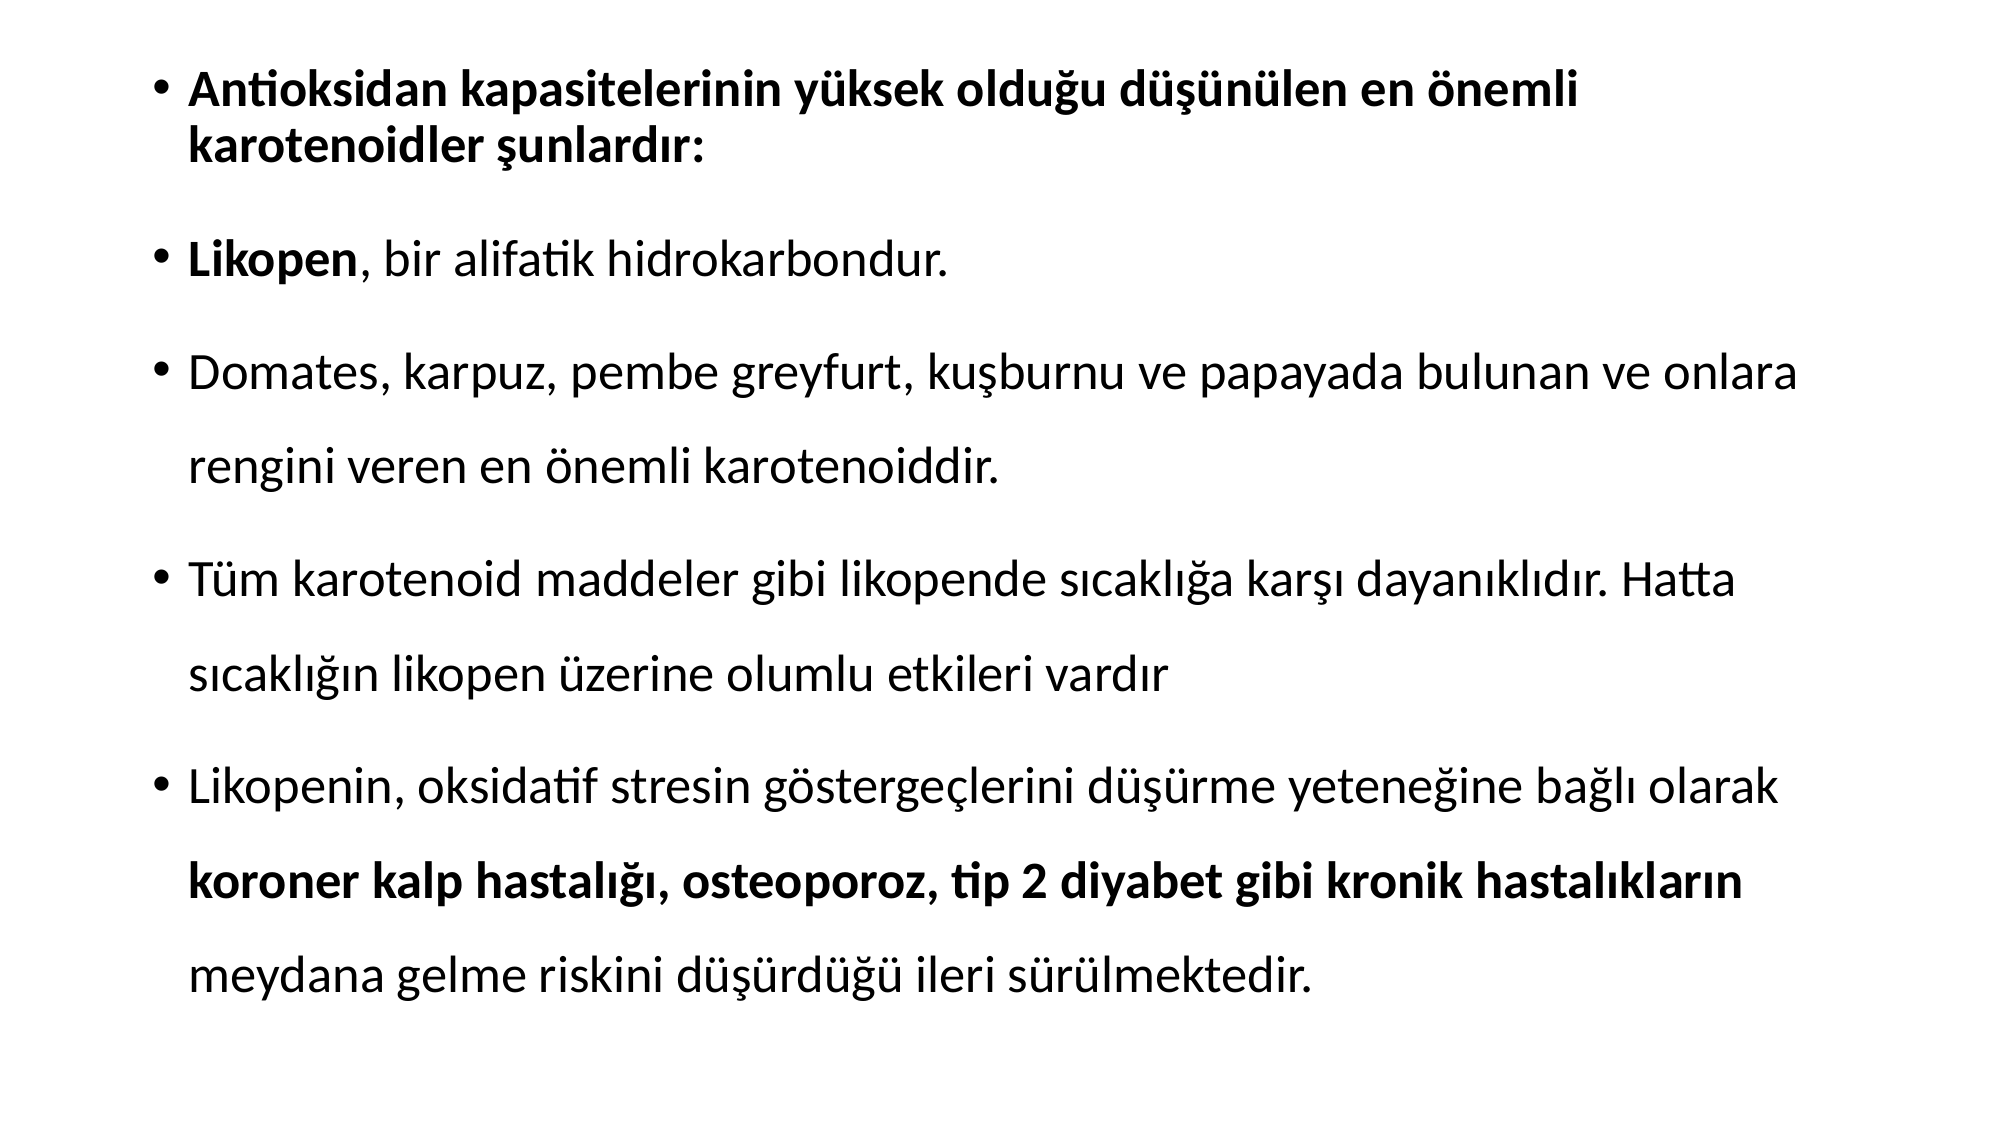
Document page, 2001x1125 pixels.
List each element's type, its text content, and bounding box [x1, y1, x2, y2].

list Antioksidan kapasitelerinin yüksek olduğu düşünülen en önemli karotenoidler şunlardır: Likopen, bir alifatik hidrokarbondur. Domates, karpuz, pembe greyfurt, kuşburnu ve papayada bulunan ve onlara rengini veren en önemli karotenoiddir. Tüm karotenoid maddeler gibi likopende sıcaklığa karşı dayanıklıdır. Hatta sıcaklığın likopen üzerine olumlu etkileri vardır Likopenin, oksidatif stresin göstergeçlerini düşürme yeteneğine bağlı olarak koroner kalp hastalığı, osteoporoz, tip 2 diyabet gibi kronik hastalıkların meydana gelme riskini düşürdüğü ileri sürülmektedir. [137, 53, 1863, 1014]
